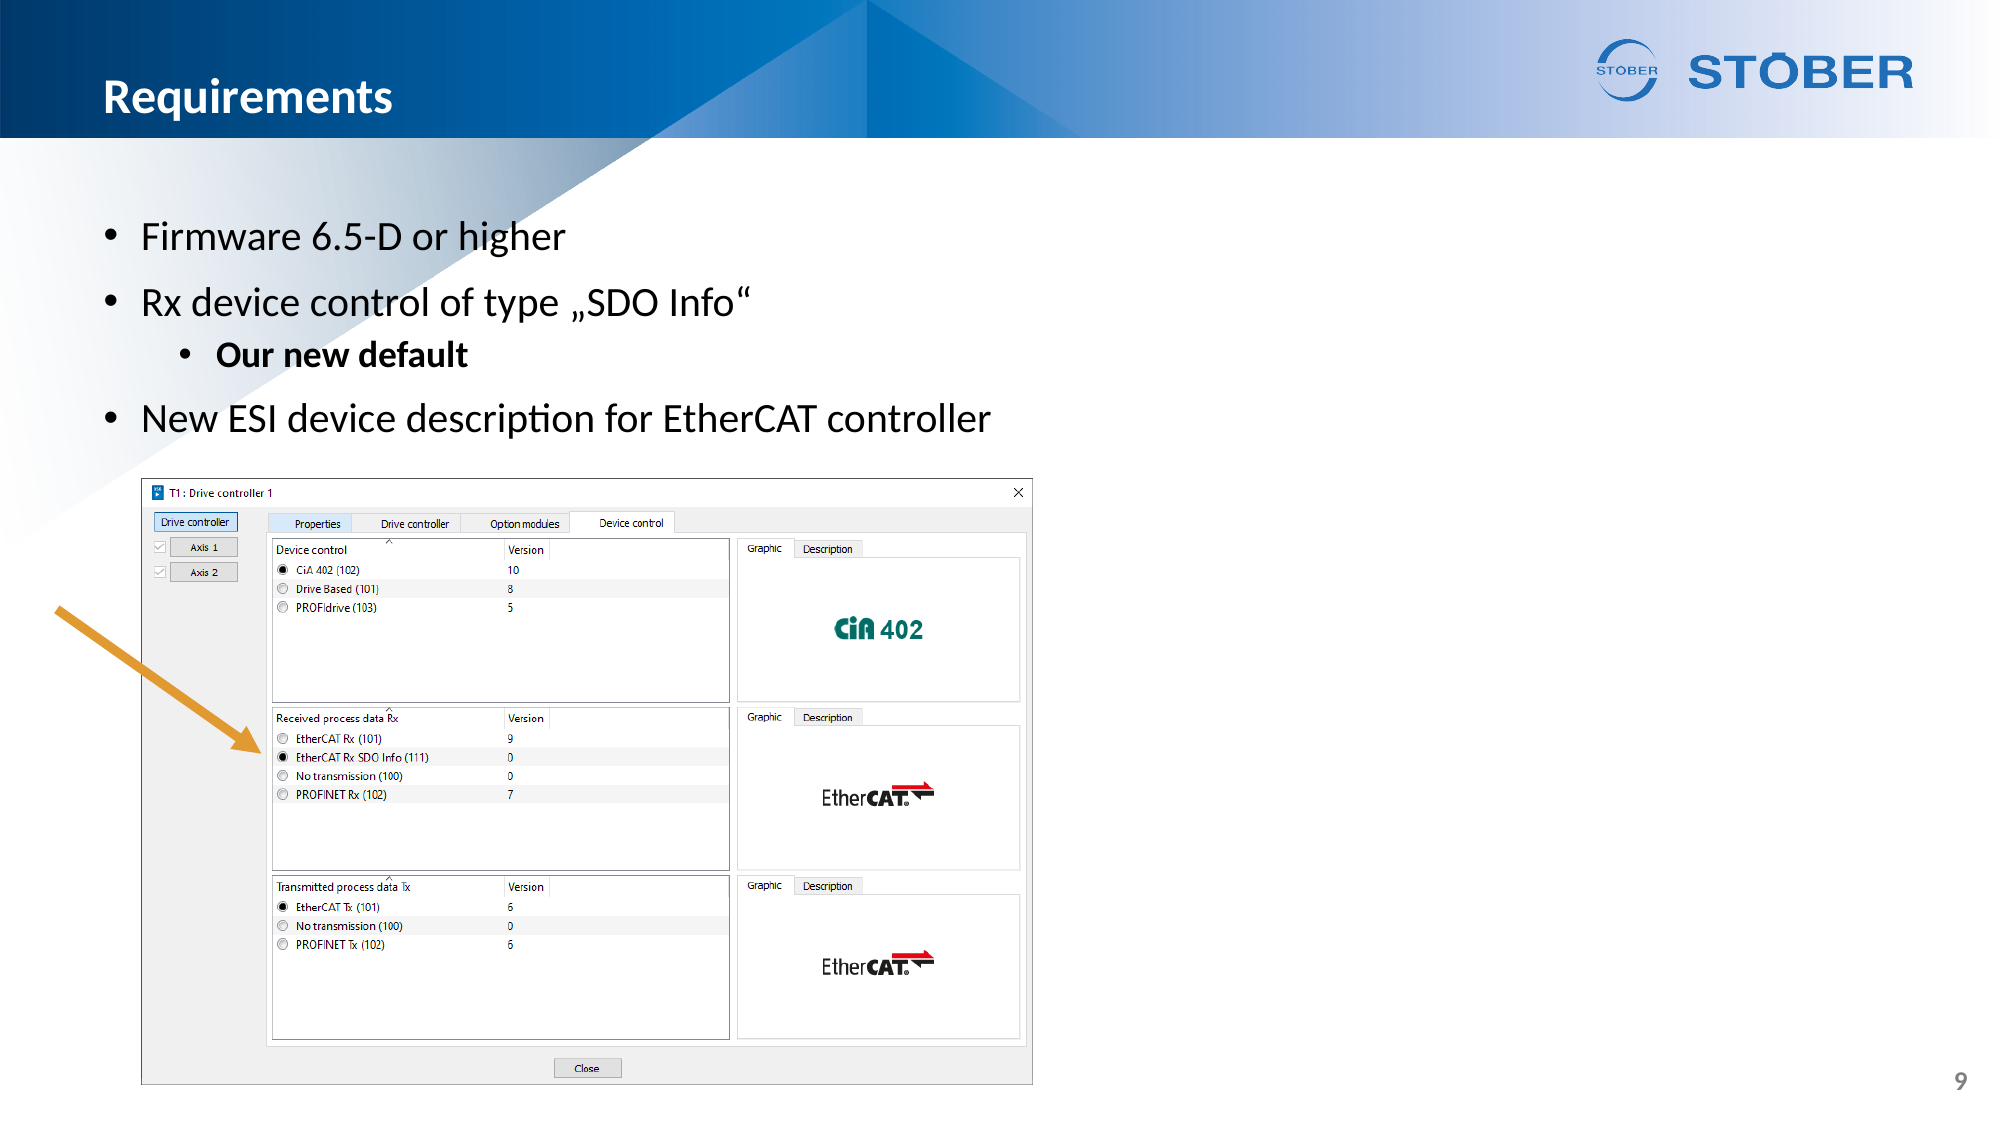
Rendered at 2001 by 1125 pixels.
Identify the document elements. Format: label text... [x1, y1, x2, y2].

title Requirements [88, 59, 1399, 135]
picture [0, 0, 2000, 138]
list Firmware 6.5-D or higher Rx device control of type „SDO Info“ Our new default New ESI device description for EtherCAT controller [88, 206, 1920, 921]
picture [141, 478, 1033, 1085]
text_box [56, 609, 262, 754]
